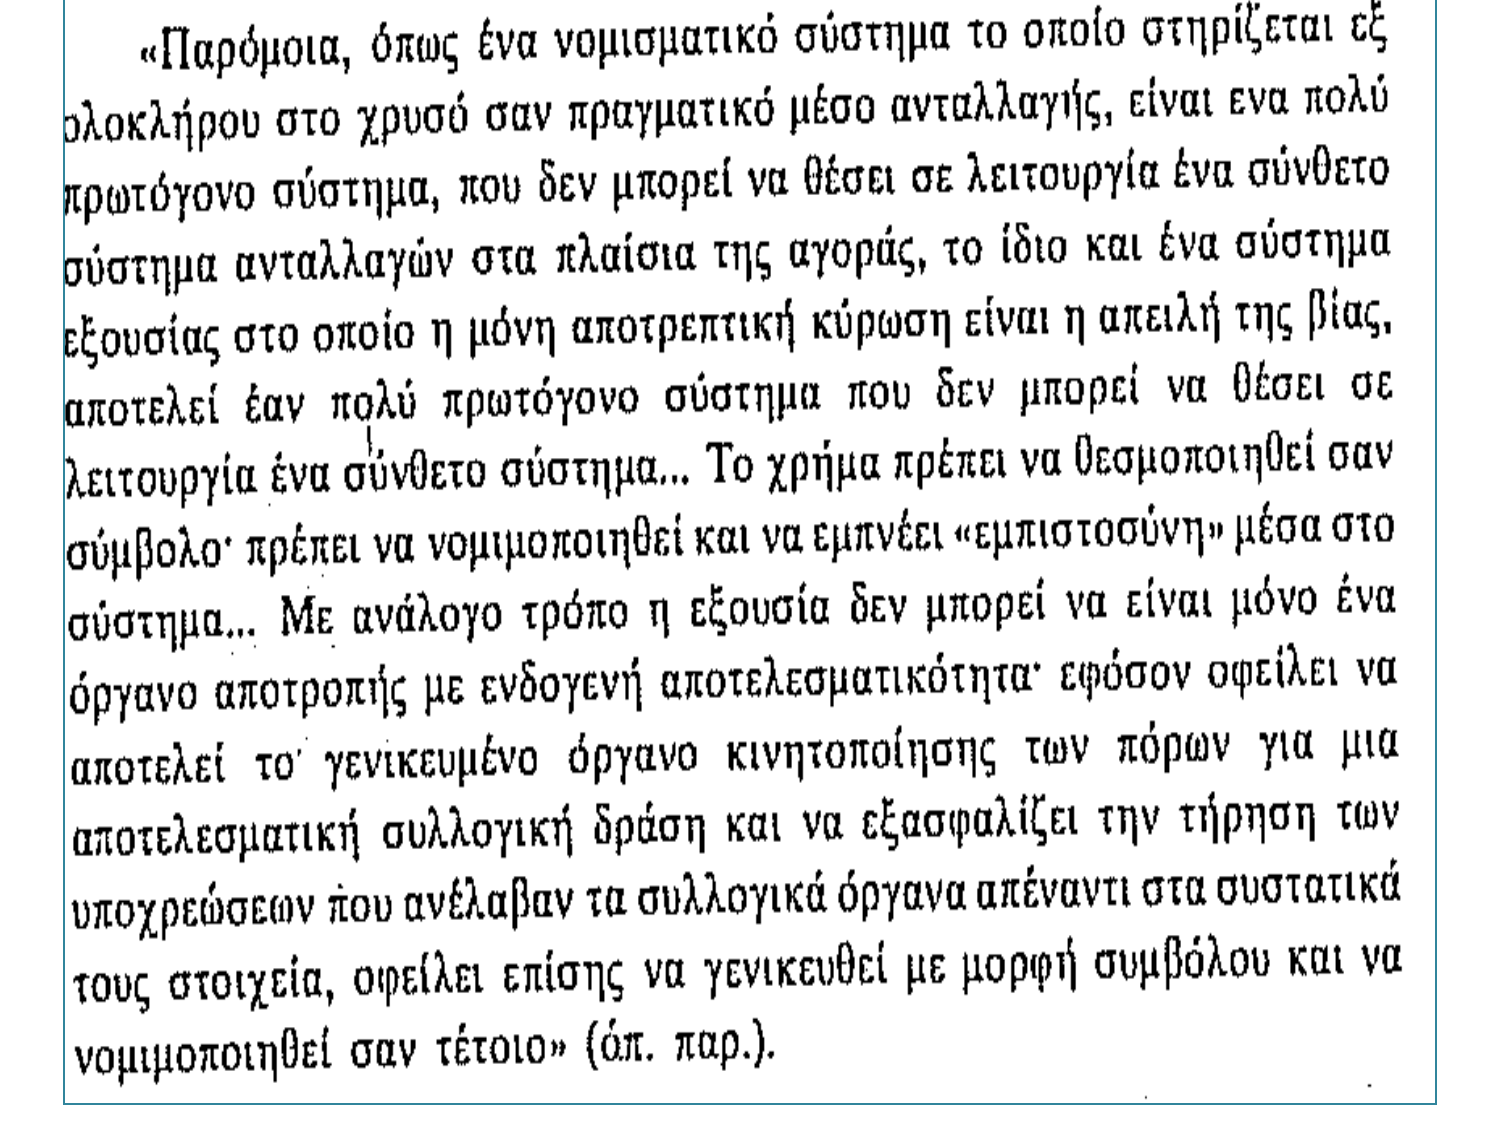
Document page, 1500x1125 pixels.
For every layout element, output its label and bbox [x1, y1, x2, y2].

picture [64, 0, 1436, 1104]
